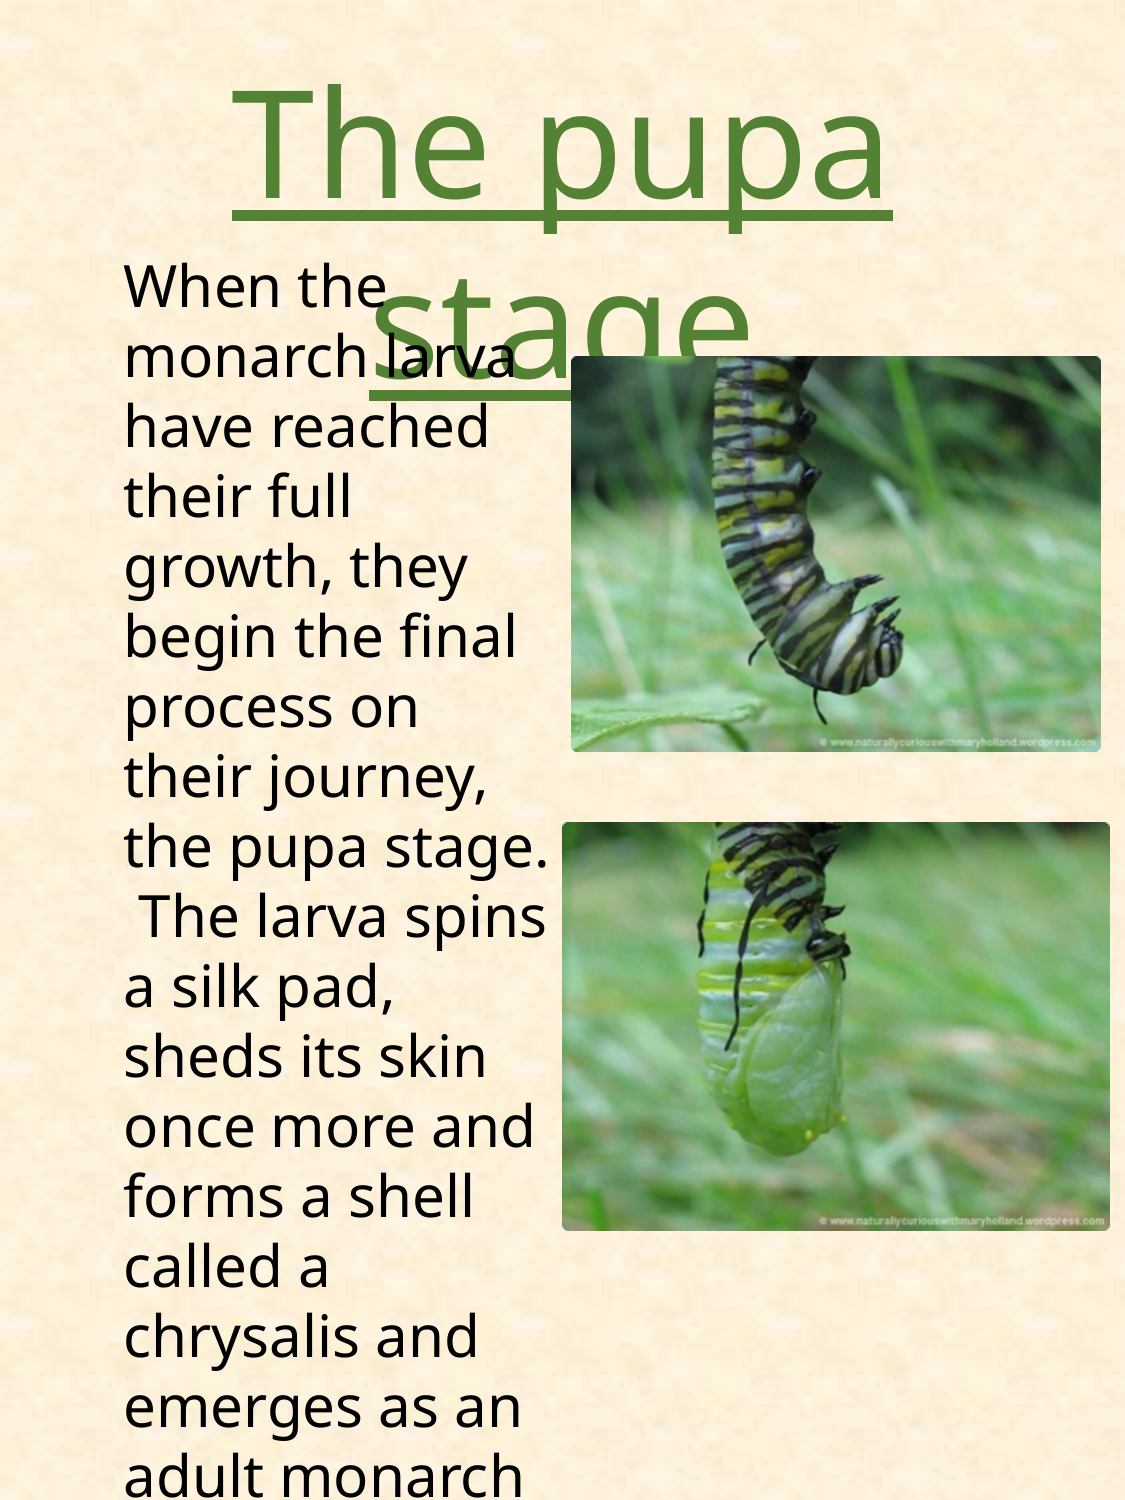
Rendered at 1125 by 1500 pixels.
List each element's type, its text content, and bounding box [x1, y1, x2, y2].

text_box The pupa stage [84, 41, 1041, 417]
picture [0, 0, 1125, 1500]
text_box When the monarch larva have reached their full growth, they begin the final process on their journey, the pupa stage. The larva spins a silk pad, sheds its skin once more and forms a shell called a chrysalis and emerges as an adult monarch butterfly after 8-15 days. [108, 241, 572, 1500]
